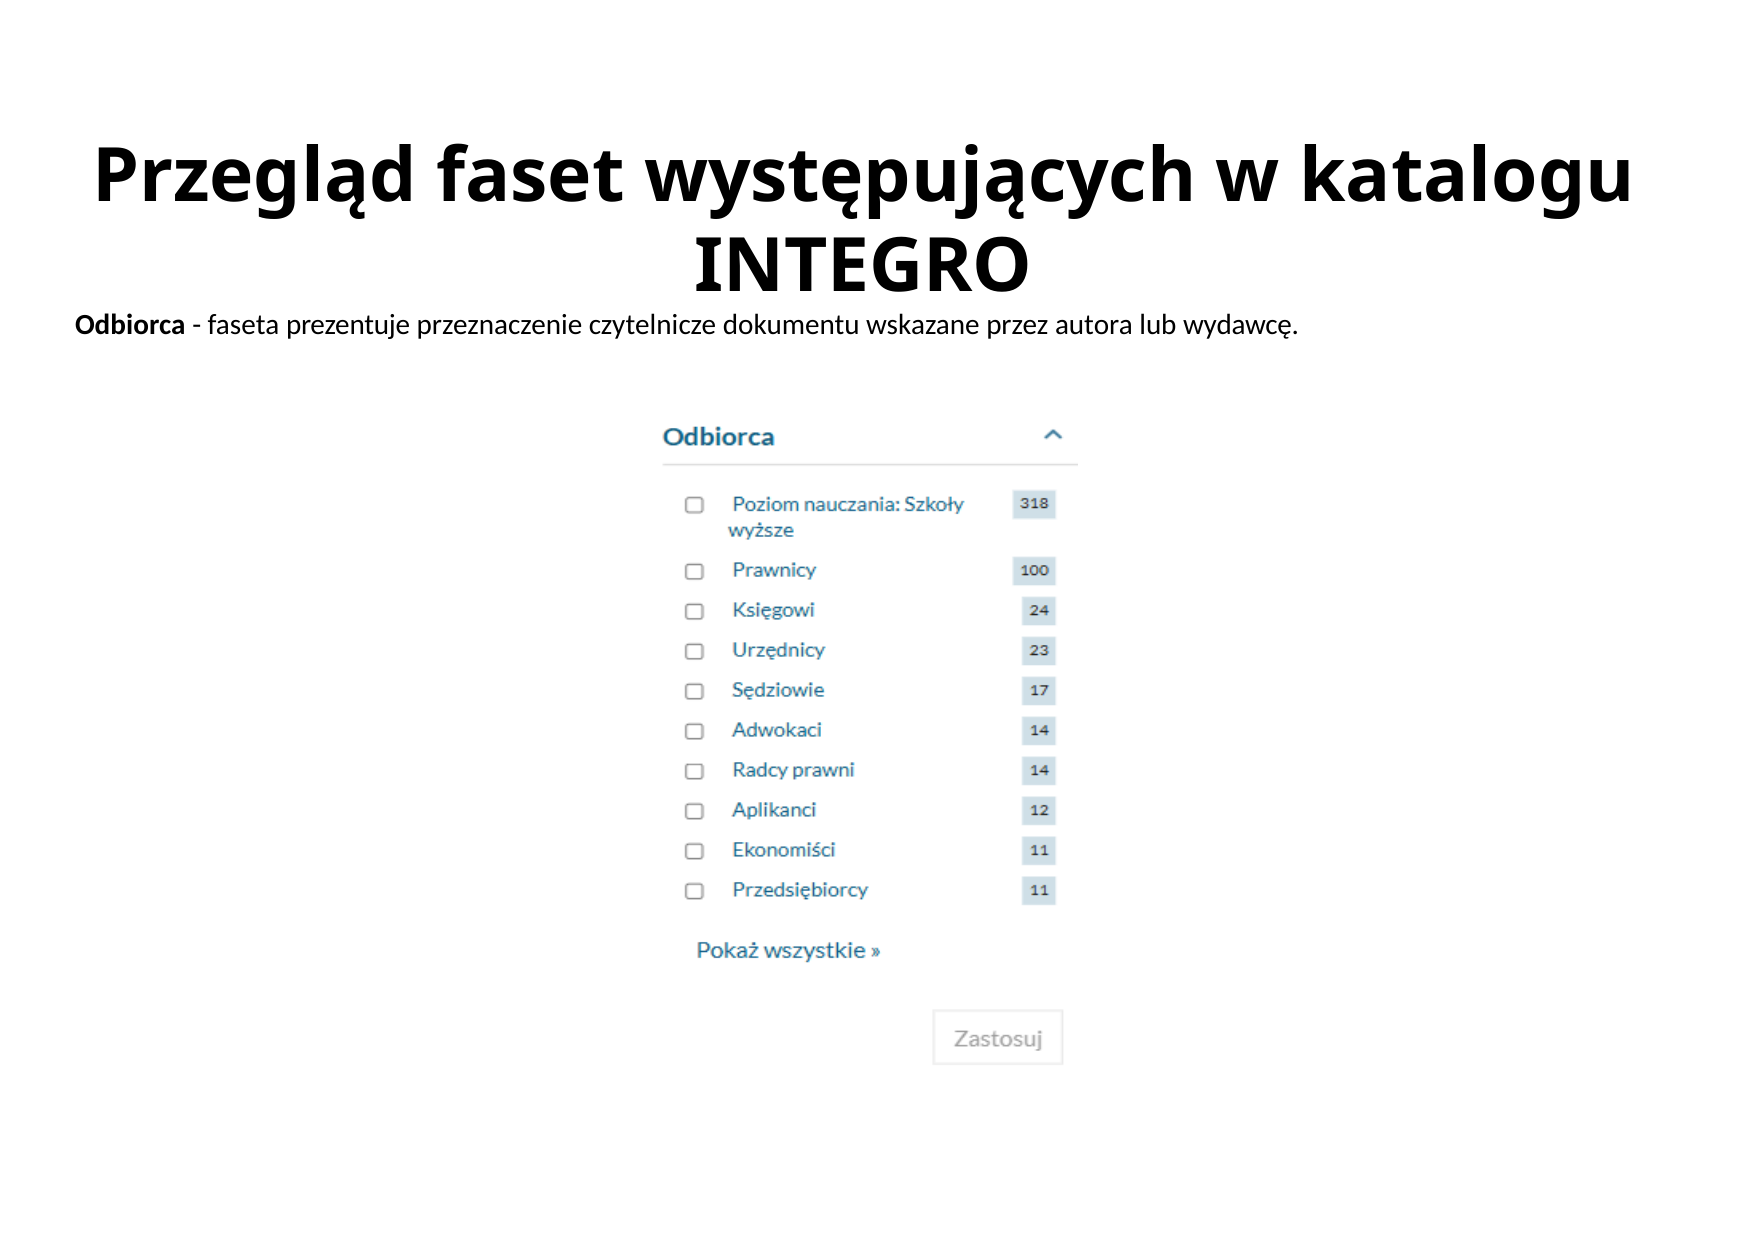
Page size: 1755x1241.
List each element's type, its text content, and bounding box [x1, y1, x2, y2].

text_box Odbiorca - faseta prezentuje przeznaczenie czytelnicze dokumentu wskazane przez autora lub wydawcę. [72, 302, 1315, 340]
picture [639, 407, 1078, 1088]
title Przegląd faset występujących w katalogu INTEGRO [72, 124, 1653, 334]
